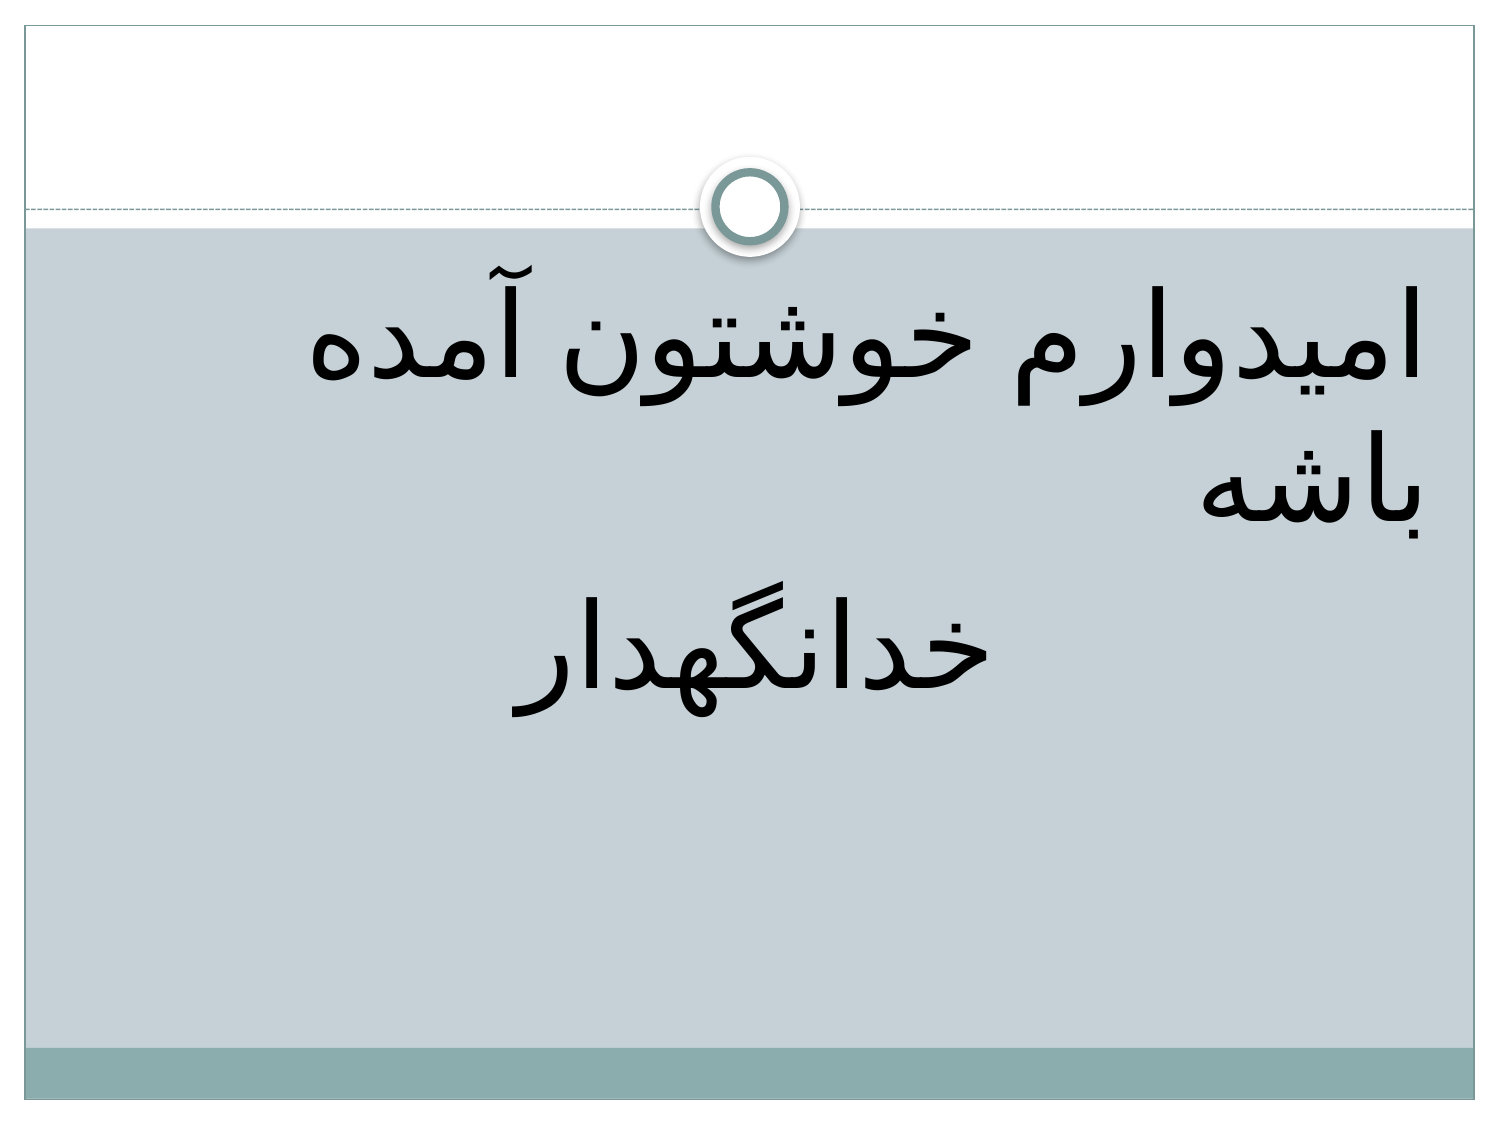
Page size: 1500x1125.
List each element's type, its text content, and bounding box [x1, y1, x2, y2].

list امیدوارم خوشتون آمده باشه خدانگهدار [49, 250, 1445, 1001]
